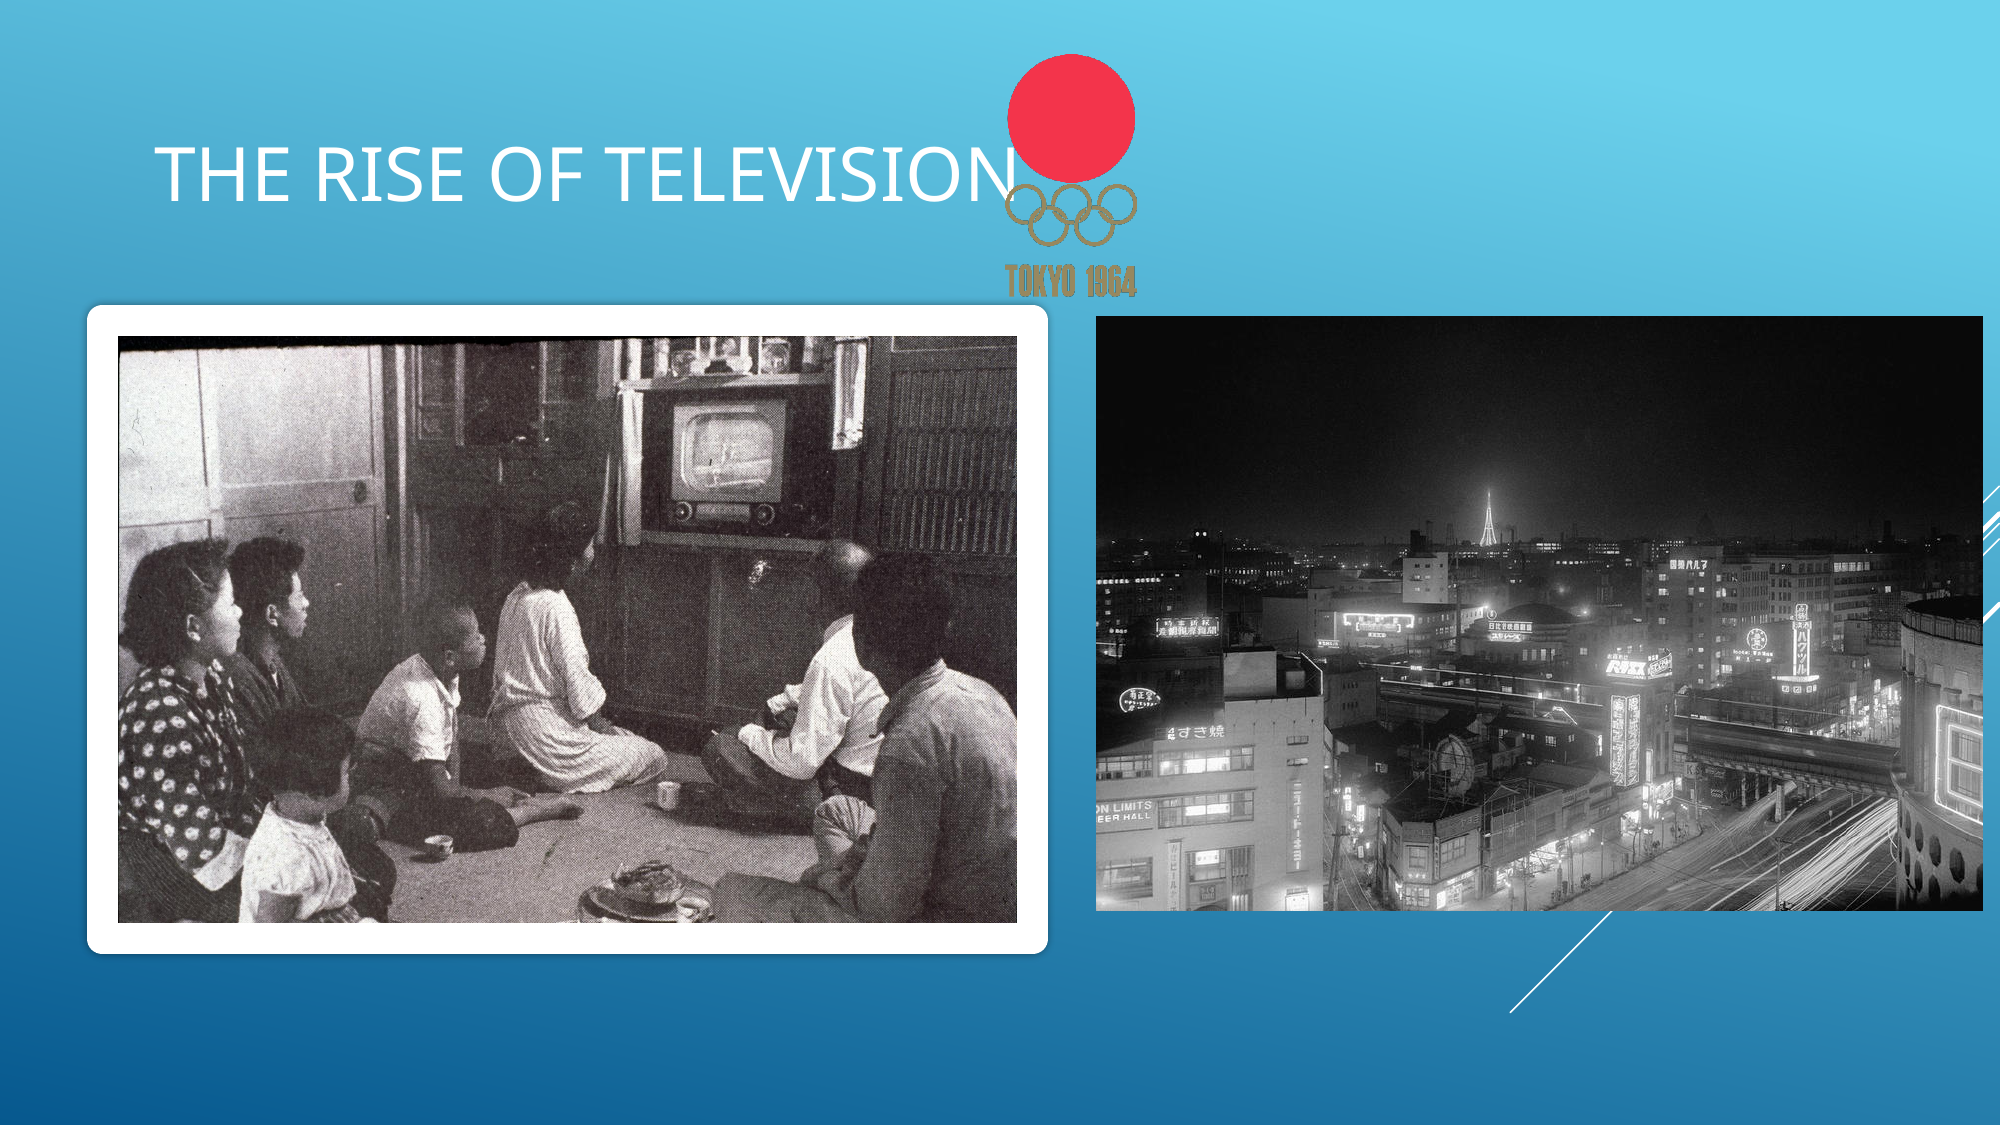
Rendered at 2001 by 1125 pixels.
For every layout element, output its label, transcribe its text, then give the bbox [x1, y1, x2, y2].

picture [1095, 316, 1983, 911]
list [117, 335, 1018, 924]
title The Rise of Television [139, 47, 1540, 295]
picture [1005, 54, 1138, 297]
